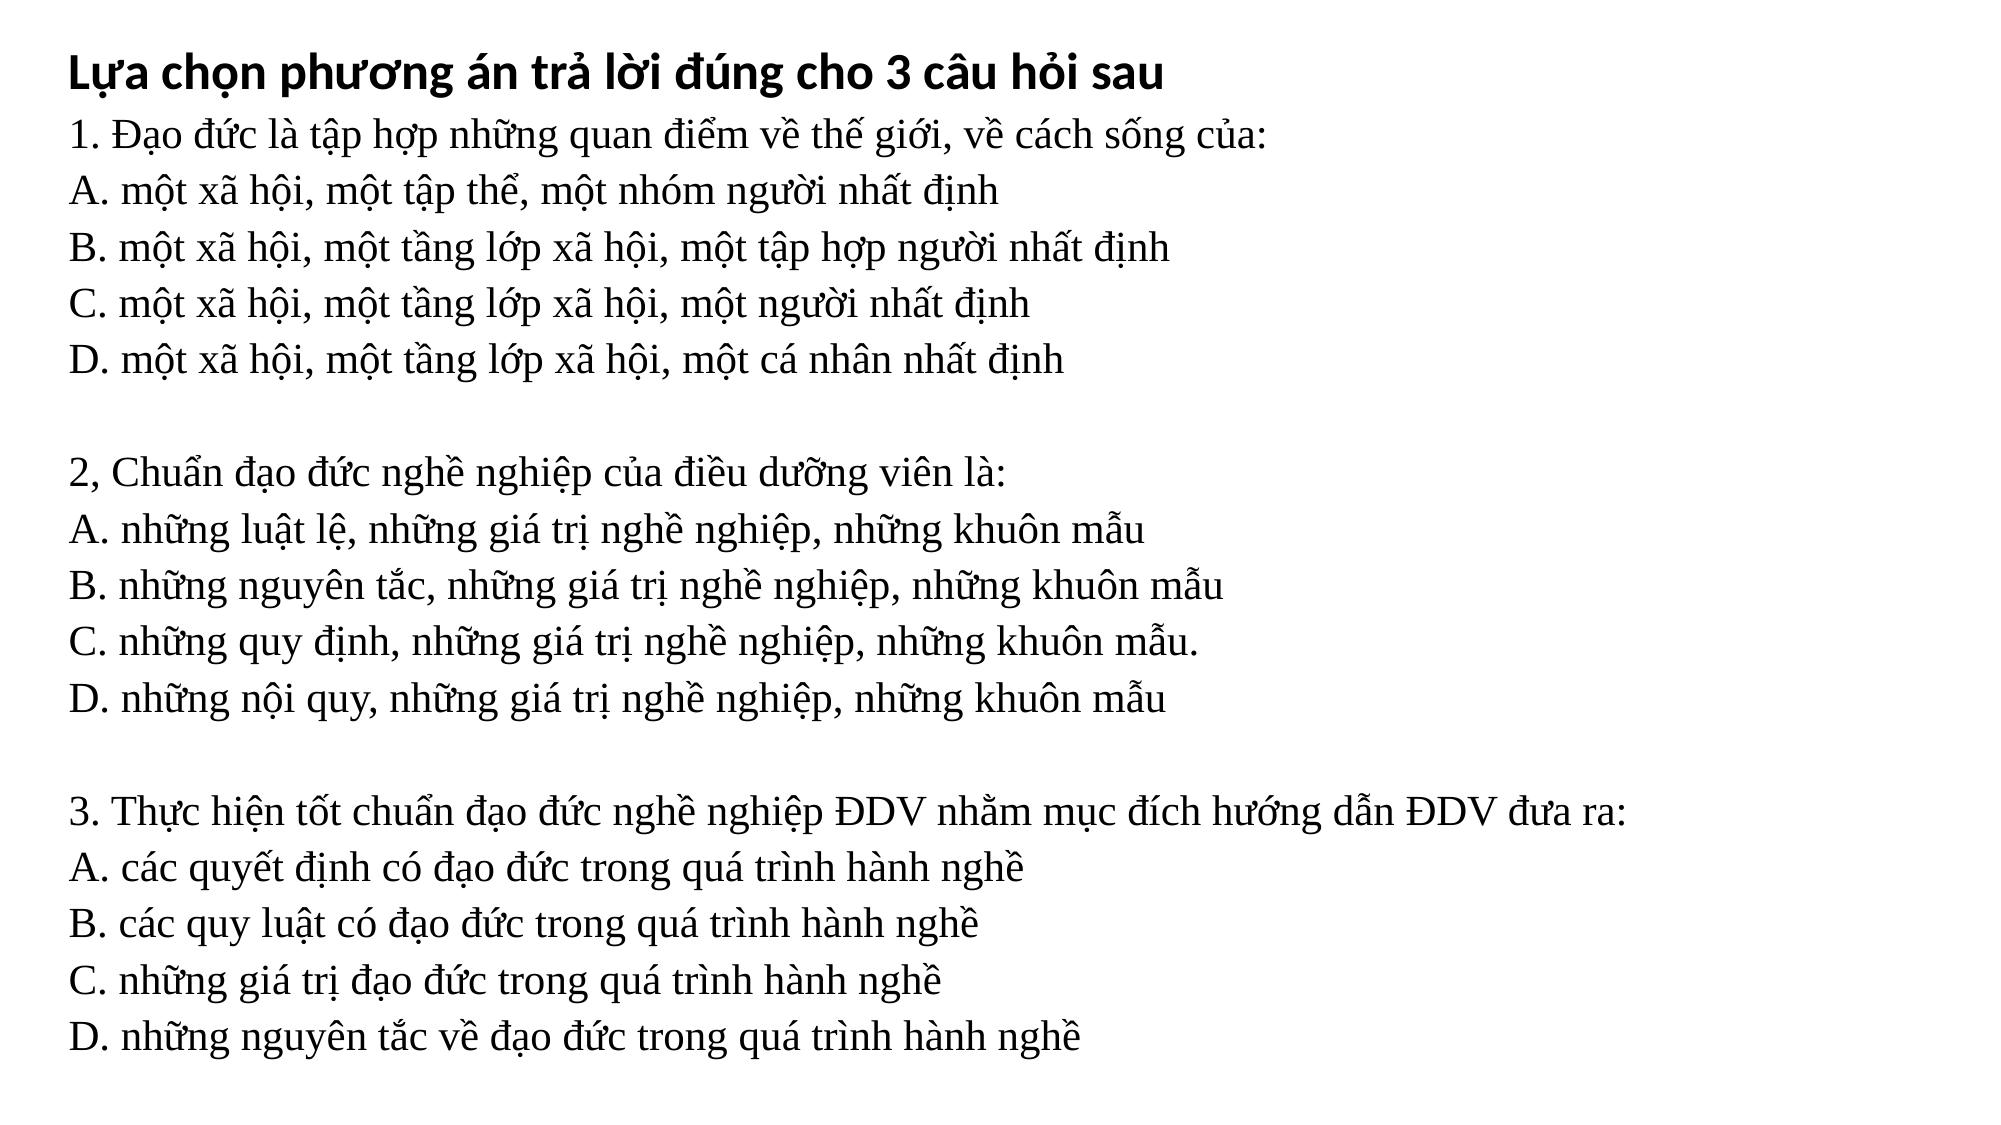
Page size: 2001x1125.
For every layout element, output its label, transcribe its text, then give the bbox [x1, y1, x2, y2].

list Lựa chọn phương án trả lời đúng cho 3 câu hỏi sau 1. Đạo đức là tập hợp những quan điểm về thế giới, về cách sống của: A. một xã hội, một tập thể, một nhóm người nhất định B. một xã hội, một tầng lớp xã hội, một tập hợp người nhất định C. một xã hội, một tầng lớp xã hội, một người nhất định D. một xã hội, một tầng lớp xã hội, một cá nhân nhất định 2, Chuẩn đạo đức nghề nghiệp của điều dưỡng viên là: A. những luật lệ, những giá trị nghề nghiệp, những khuôn mẫu B. những nguyên tắc, những giá trị nghề nghiệp, những khuôn mẫu C. những quy định, những giá trị nghề nghiệp, những khuôn mẫu. D. những nội quy, những giá trị nghề nghiệp, những khuôn mẫu 3. Thực hiện tốt chuẩn đạo đức nghề nghiệp ĐDV nhằm mục đích hướng dẫn ĐDV đưa ra: A. các quyết định có đạo đức trong quá trình hành nghề B. các quy luật có đạo đức trong quá trình hành nghề C. những giá trị đạo đức trong quá trình hành nghề D. những nguyên tắc về đạo đức trong quá trình hành nghề [53, 37, 1910, 1125]
